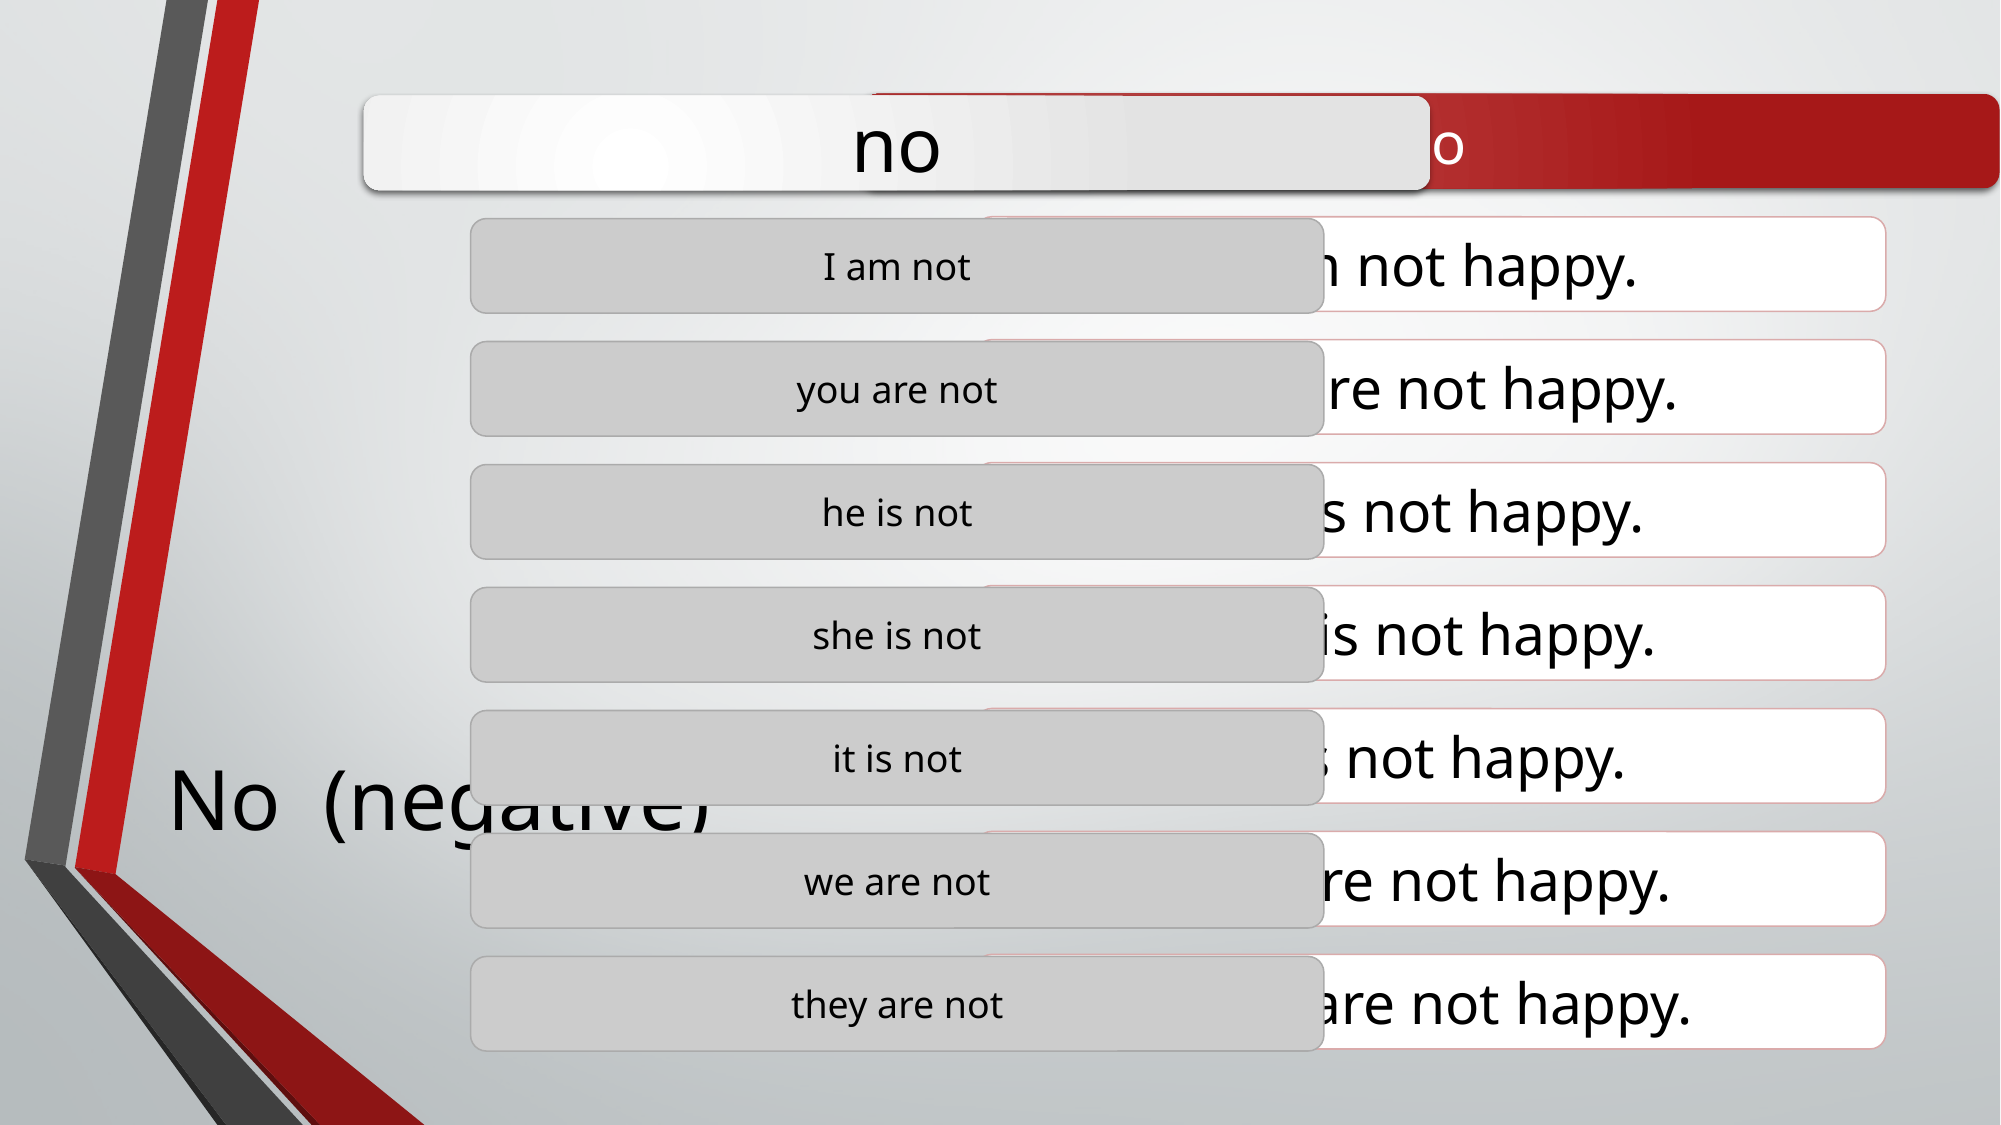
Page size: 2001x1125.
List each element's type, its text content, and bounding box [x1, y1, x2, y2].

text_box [230, 95, 1565, 1052]
title No (negative) [34, 673, 230, 921]
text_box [719, 93, 2000, 1050]
